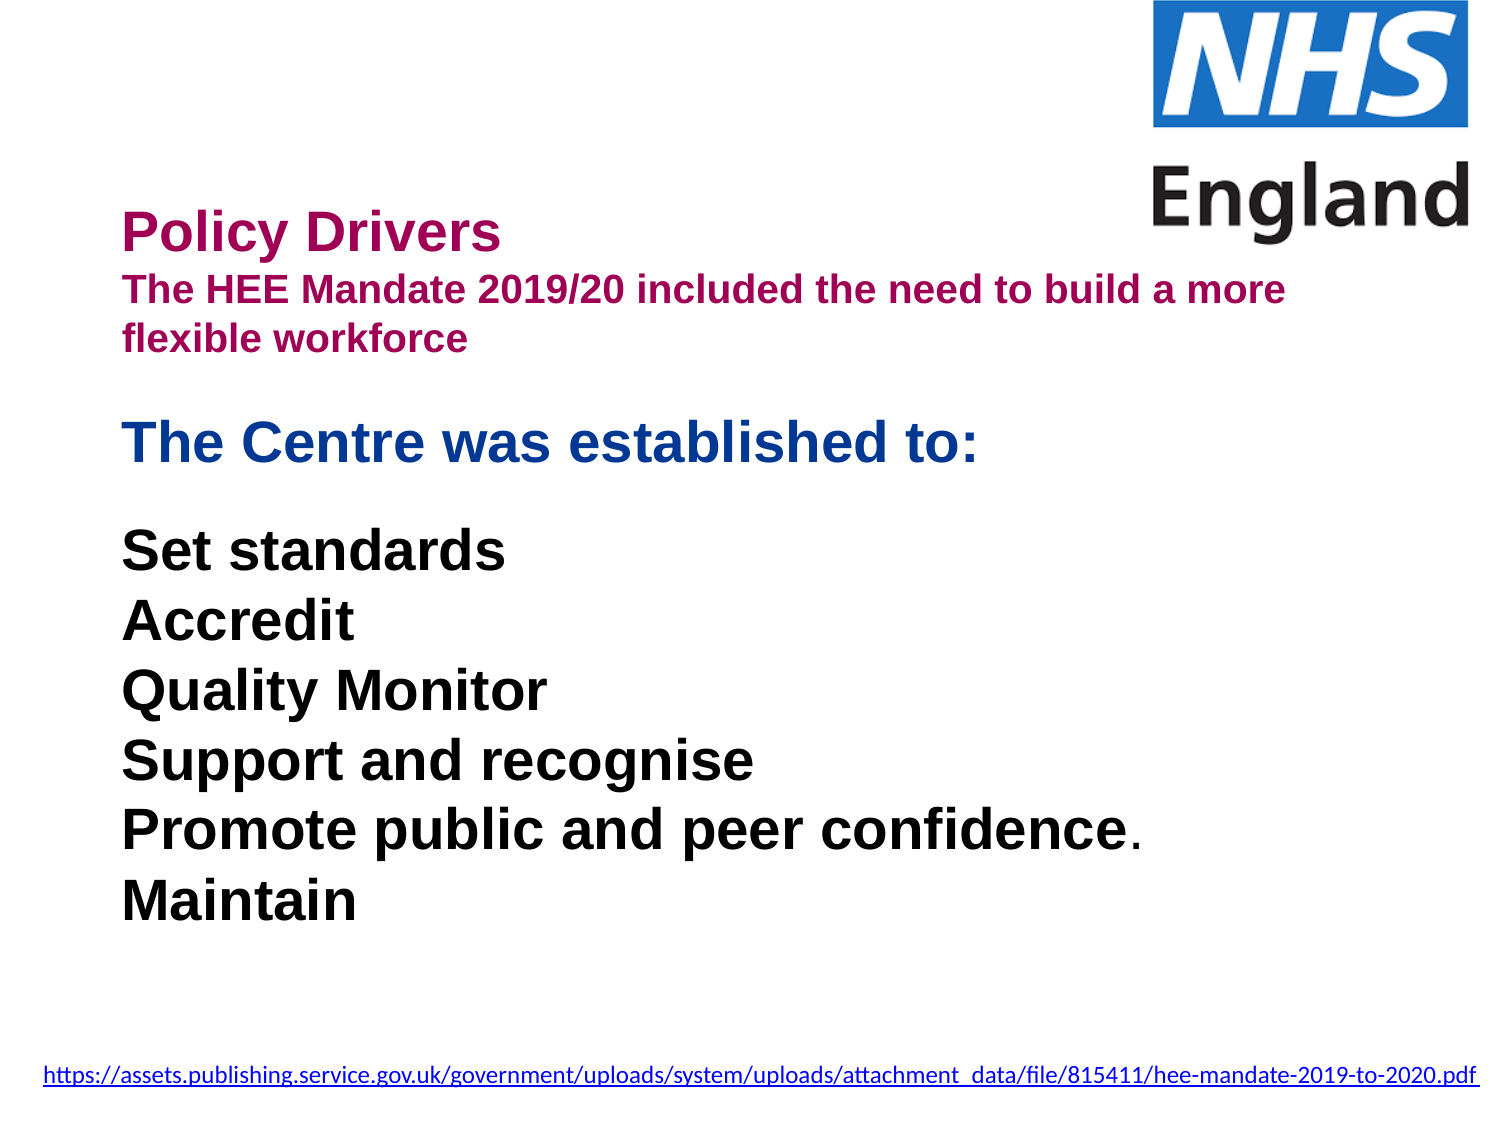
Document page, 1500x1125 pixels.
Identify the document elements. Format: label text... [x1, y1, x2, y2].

list The Centre was established to: [106, 397, 1423, 524]
picture [1151, 0, 1472, 249]
text_box Set standards Accredit Quality Monitor Support and recognise Promote public and peer confidence. Maintain [106, 504, 1312, 940]
title Policy Drivers The HEE Mandate 2019/20 included the need to build a more flexible workforce [106, 186, 1394, 394]
text_box https://assets.publishing.service.gov.uk/government/uploads/system/uploads/attachment_data/file/815411/hee-mandate-2019-to-2020.pdf [28, 1051, 1495, 1096]
